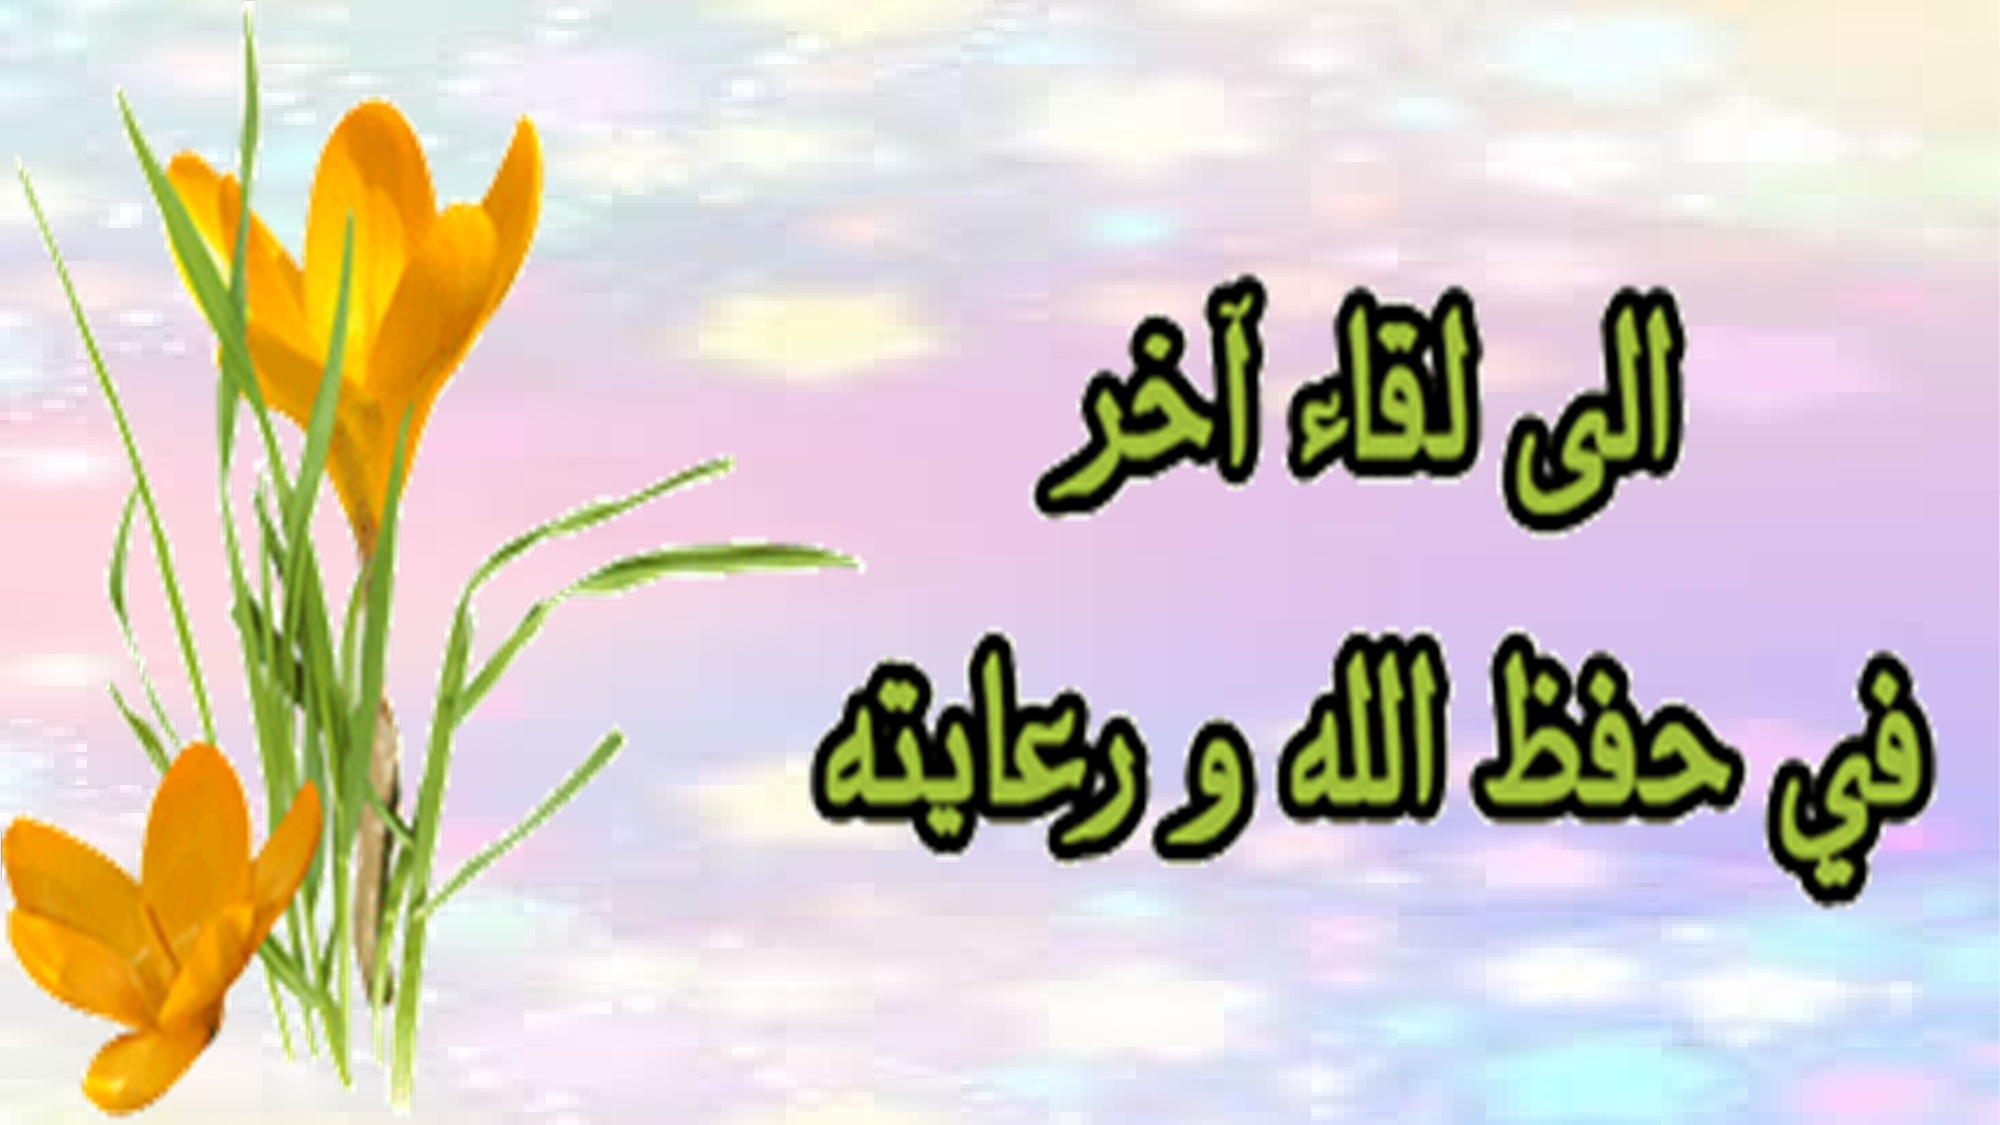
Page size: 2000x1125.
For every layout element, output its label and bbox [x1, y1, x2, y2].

list [0, 0, 2000, 1125]
